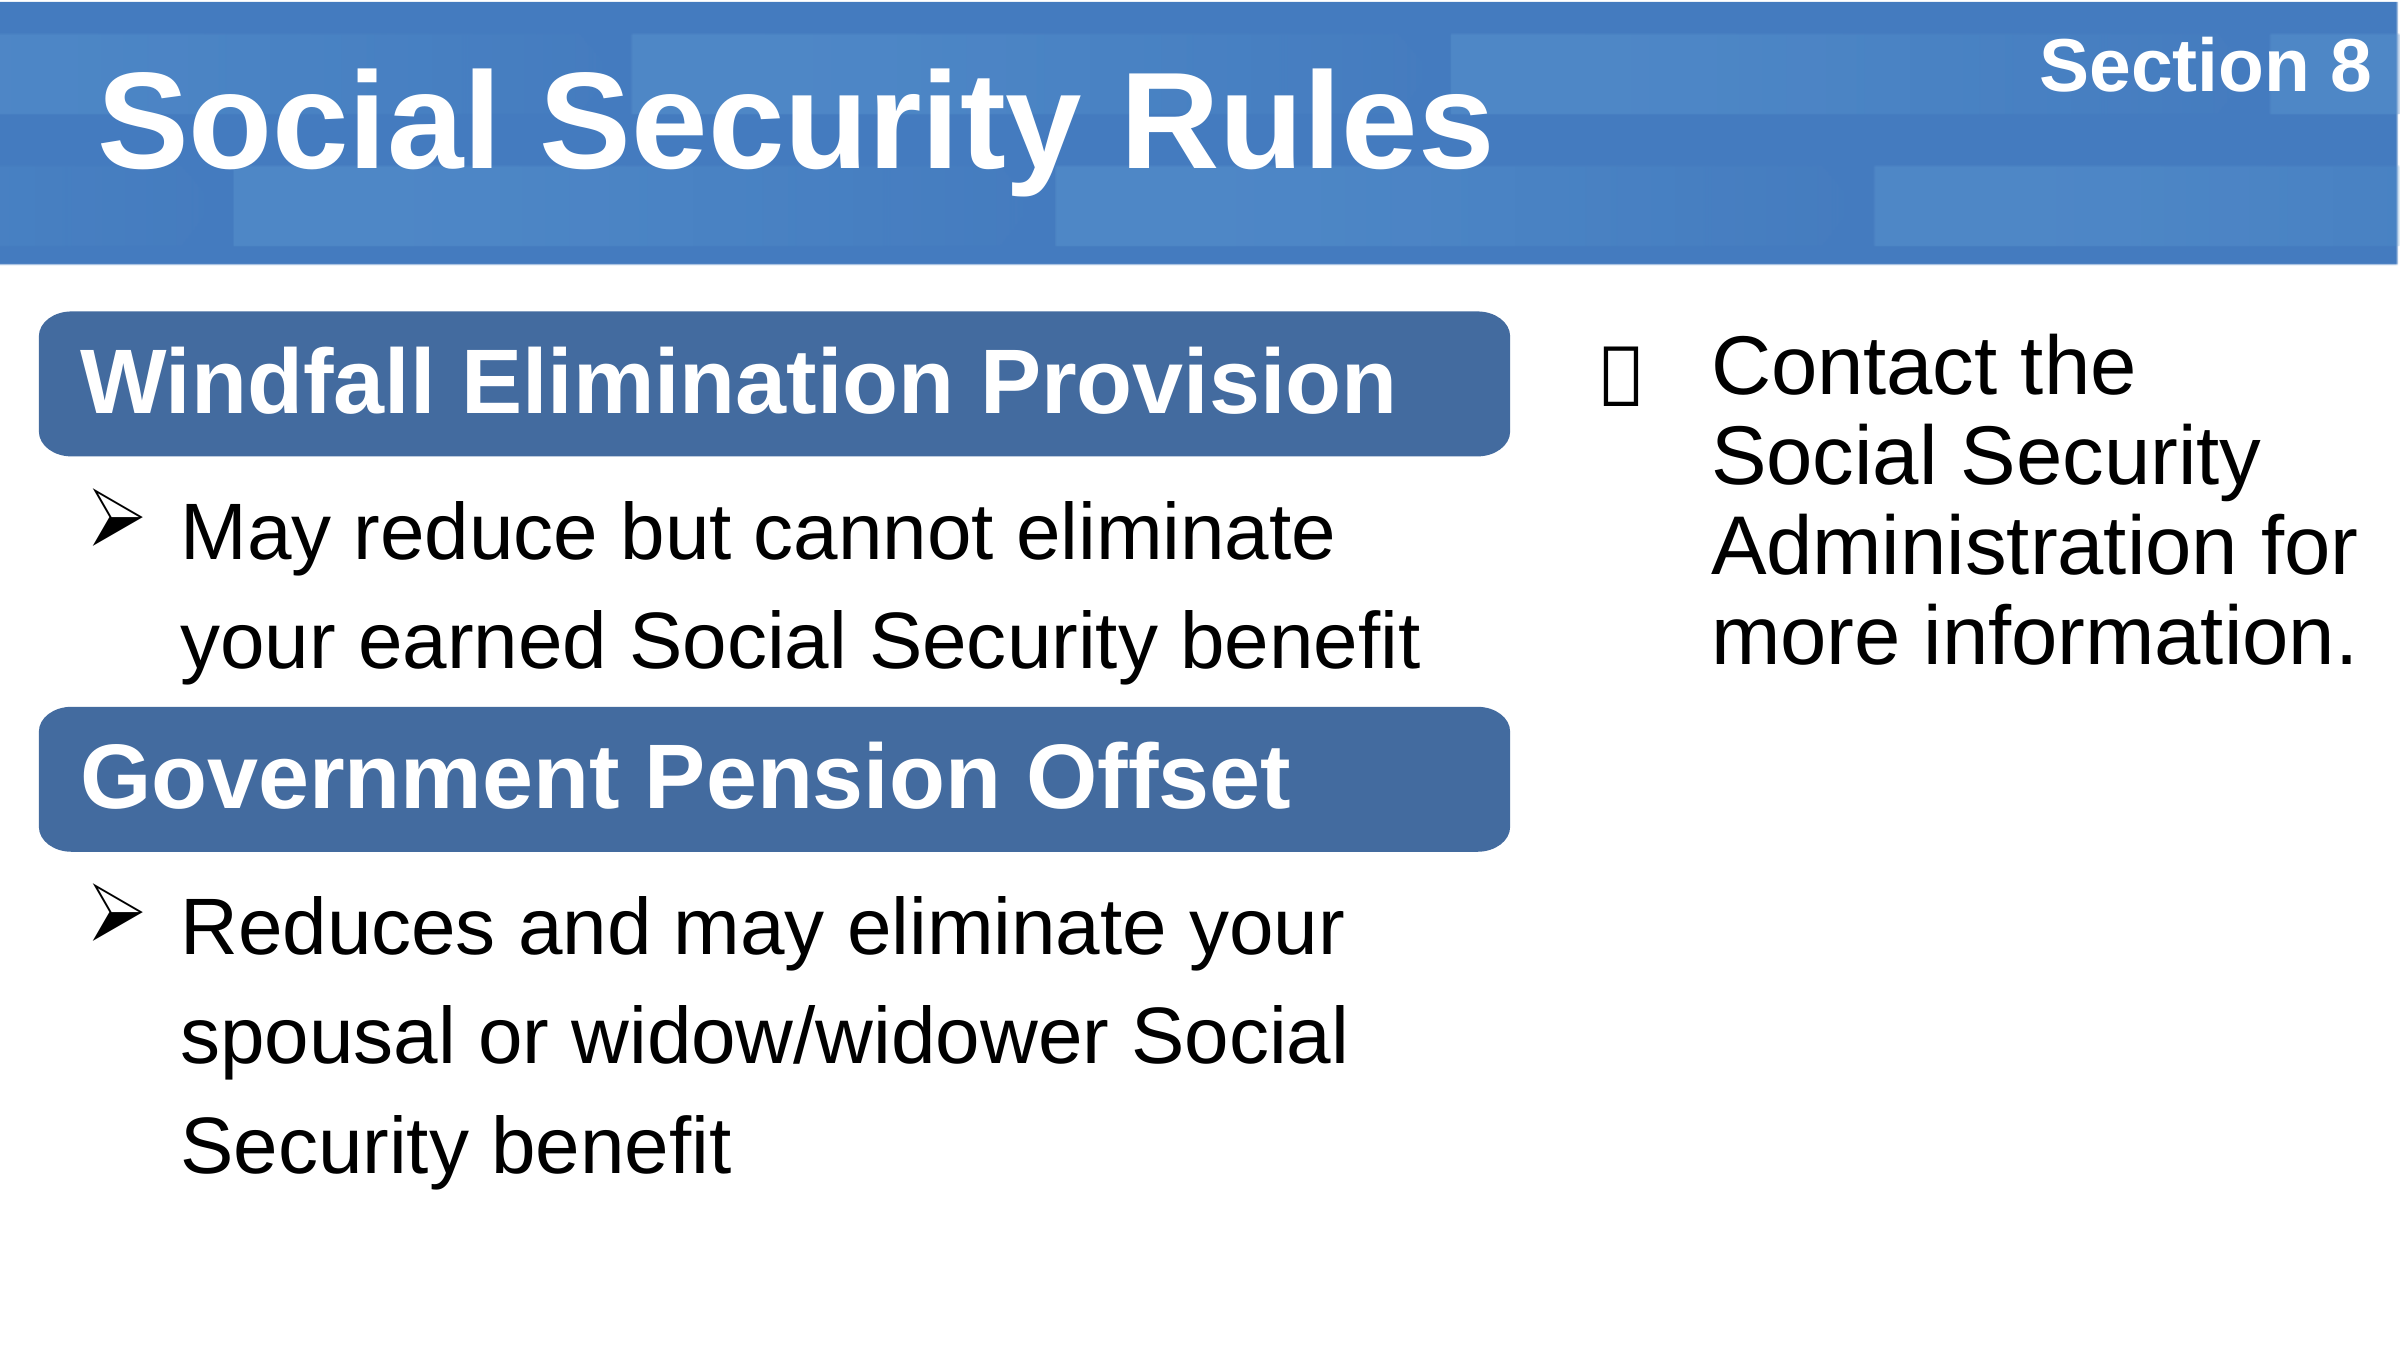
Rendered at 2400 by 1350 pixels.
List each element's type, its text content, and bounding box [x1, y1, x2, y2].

title Social Security Rules [82, 42, 1606, 209]
text_box Windfall Elimination Provision [38, 311, 1511, 455]
text_box Government Pension Offset [38, 706, 1511, 850]
picture [0, 0, 2400, 1350]
text_box May reduce but cannot eliminate your earned Social Security benefit [39, 455, 1510, 709]
text_box  [1581, 305, 1719, 473]
text_box Reduces and may eliminate your spousal or widow/widower Social Security benefit [39, 850, 1510, 1104]
list Contact the Social Security Administration for more information. [1696, 315, 2396, 715]
text_box Section 8 [2016, 9, 2396, 114]
